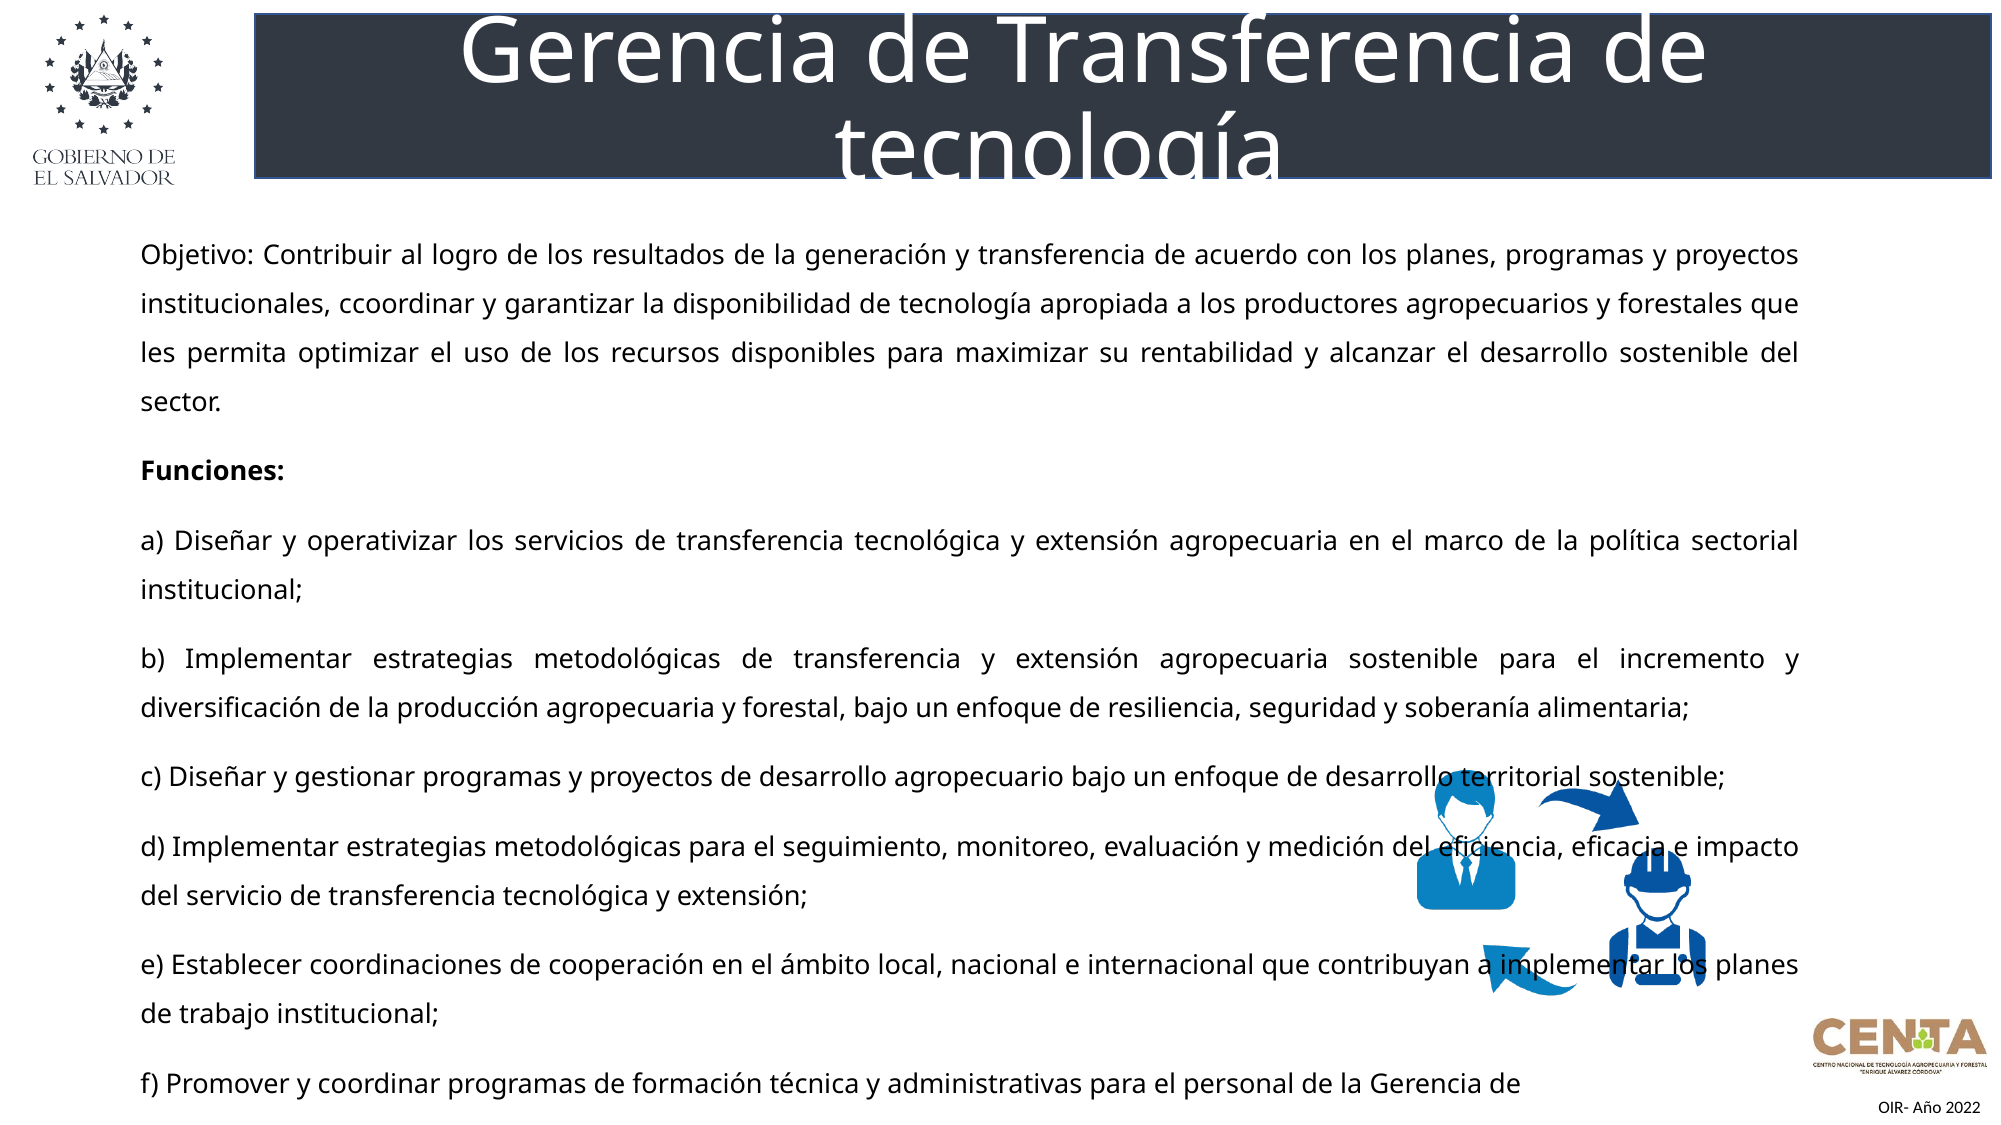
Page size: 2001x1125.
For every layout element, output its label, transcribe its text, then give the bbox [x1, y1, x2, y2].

text_box OIR- Año 2022 [1863, 1088, 2000, 1125]
picture [1469, 851, 1480, 883]
picture [1417, 770, 1706, 996]
picture [33, 14, 175, 185]
list Objetivo: Contribuir al logro de los resultados de la generación y transferencia de acuerdo con los planes, programas y proyectos institucionales, ccoordinar y garantizar la disponibilidad de tecnología apropiada a los productores agropecuarios y forestales que les permita optimizar el uso de los recursos disponibles para maximizar su rentabilidad y alcanzar el desarrollo sostenible del sector. Funciones: a) Diseñar y operativizar los servicios de transferencia tecnológica y extensión agropecuaria en el marco de la política sectorial institucional; b) Implementar estrategias metodológicas de transferencia y extensión agropecuaria sostenible para el incremento y diversificación de la producción agropecuaria y forestal, bajo un enfoque de resiliencia, seguridad y soberanía alimentaria; c) Diseñar y gestionar programas y proyectos de desarrollo agropecuario bajo un enfoque de desarrollo territorial sostenible; d) Implementar estrategias metodológicas para el seguimiento, monitoreo, evaluación y medición del eficiencia, eficacia e impacto del servicio de transferencia tecnológica y extensión; e) Establecer coordinaciones de cooperación en el ámbito local, nacional e internacional que contribuyan a implementar los planes de trabajo institucional; f) Promover y coordinar programas de formación técnica y administrativas para el personal de la Gerencia de Transferencia Tecnológica y Extensión. Total de servidores/as: 2 mujeres – 4 hombres, Gerente Francisco Alfredo Torres [125, 214, 1814, 923]
picture [1813, 1018, 1987, 1075]
title Gerencia de Transferencia de tecnología [258, 47, 1864, 159]
